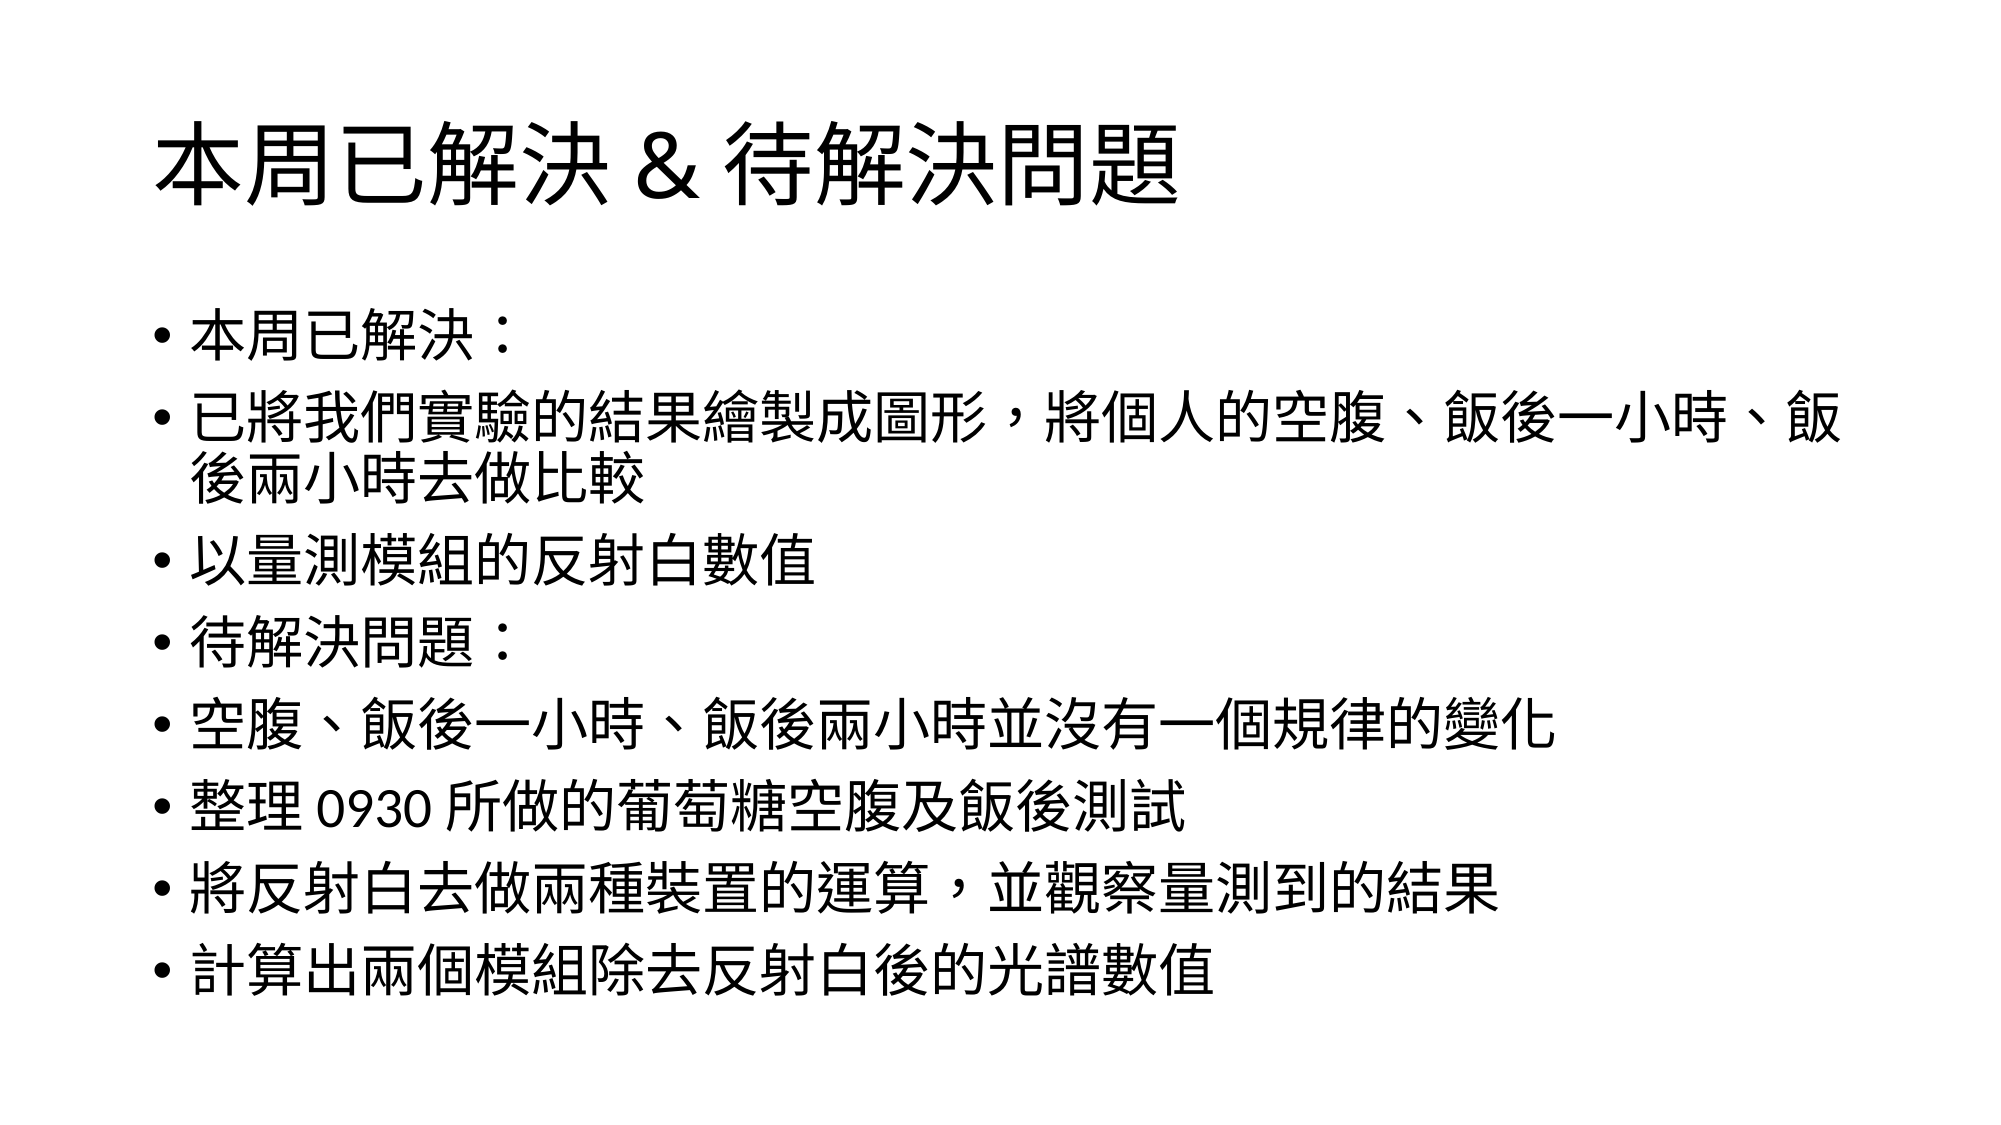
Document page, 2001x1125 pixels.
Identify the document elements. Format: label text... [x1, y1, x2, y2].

title 本周已解決&待解決問題 [137, 59, 1863, 278]
list 本周已解決： 已將我們實驗的結果繪製成圖形，將個人的空腹、飯後一小時、飯後兩小時去做比較 以量測模組的反射白數值 待解決問題： 空腹、飯後一小時、飯後兩小時並沒有一個規律的變化 整理0930所做的葡萄糖空腹及飯後測試 將反射白去做兩種裝置的運算，並觀察量測到的結果 計算出兩個模組除去反射白後的光譜數值 [137, 299, 1863, 1014]
